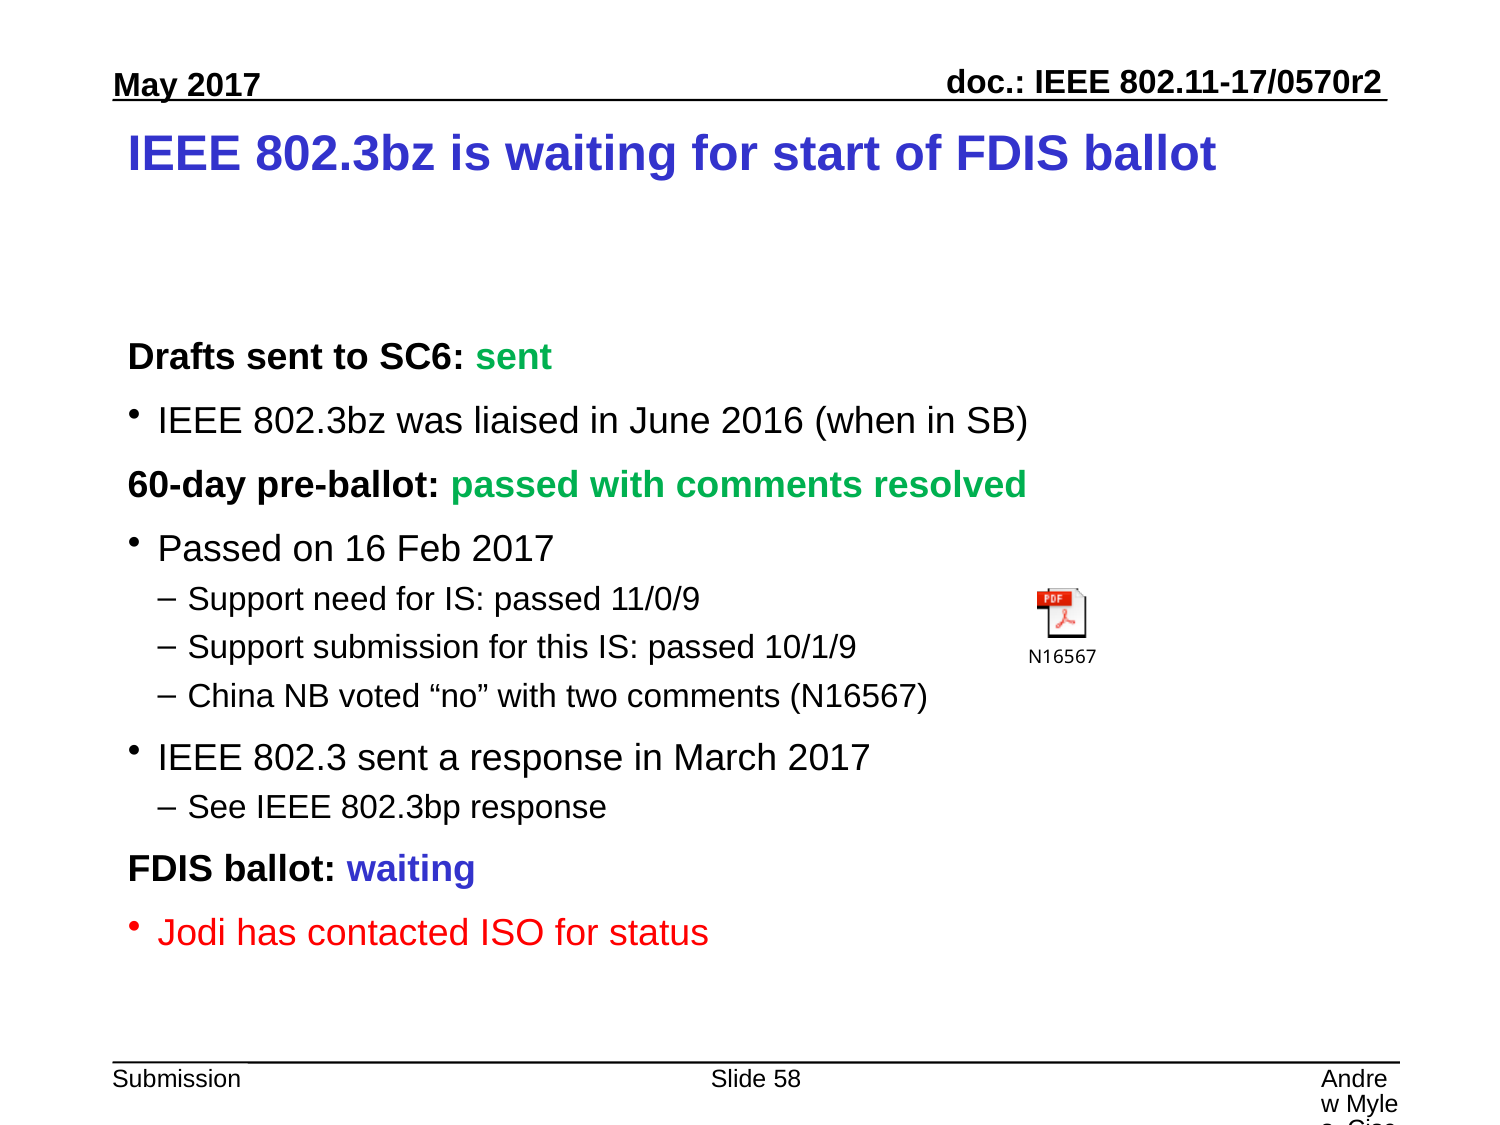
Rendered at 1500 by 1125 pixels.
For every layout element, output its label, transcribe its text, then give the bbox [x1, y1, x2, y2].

title IEEE 802.3bz is waiting for start of FDIS ballot [112, 112, 1388, 288]
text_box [987, 587, 1138, 715]
list Drafts sent to SC6: sent IEEE 802.3bz was liaised in June 2016 (when in SB) 60-day pre-ballot: passed with comments resolved Passed on 16 Feb 2017 Support need for IS: passed 11/0/9 Support submission for this IS: passed 10/1/9 China NB voted “no” with two comments (N16567) IEEE 802.3 sent a response in March 2017 See IEEE 802.3bp response FDIS ballot: waiting Jodi has contacted ISO for status [112, 324, 1388, 1000]
footer Andrew Myles, Cisco [1320, 1061, 1402, 1093]
slide_number Slide 58 [709, 1061, 803, 1093]
